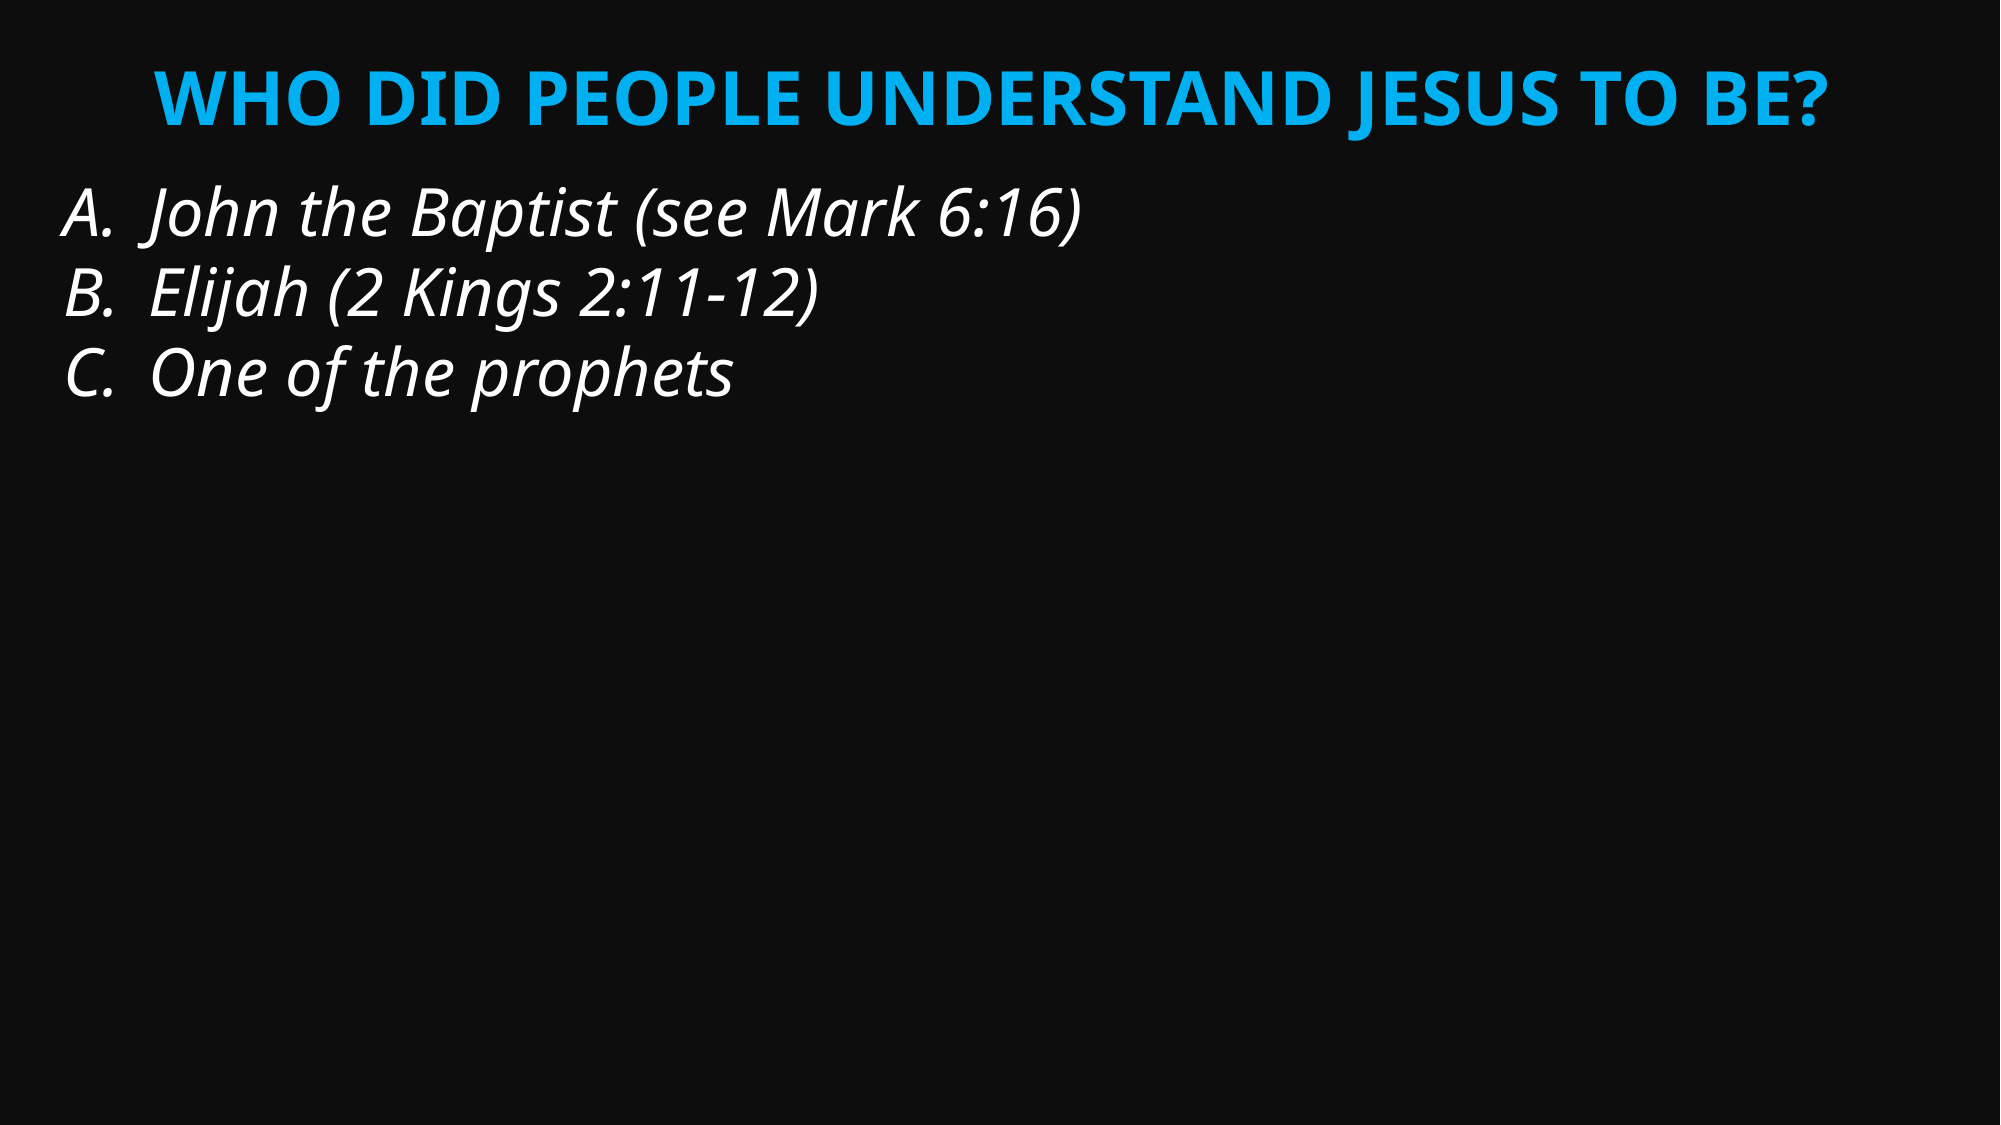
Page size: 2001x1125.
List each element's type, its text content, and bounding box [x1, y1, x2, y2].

text_box John the Baptist (see Mark 6:16) Elijah (2 Kings 2:11-12) One of the prophets [49, 162, 1951, 417]
subtitle Who did people understand Jesus to be? [34, 42, 1951, 184]
